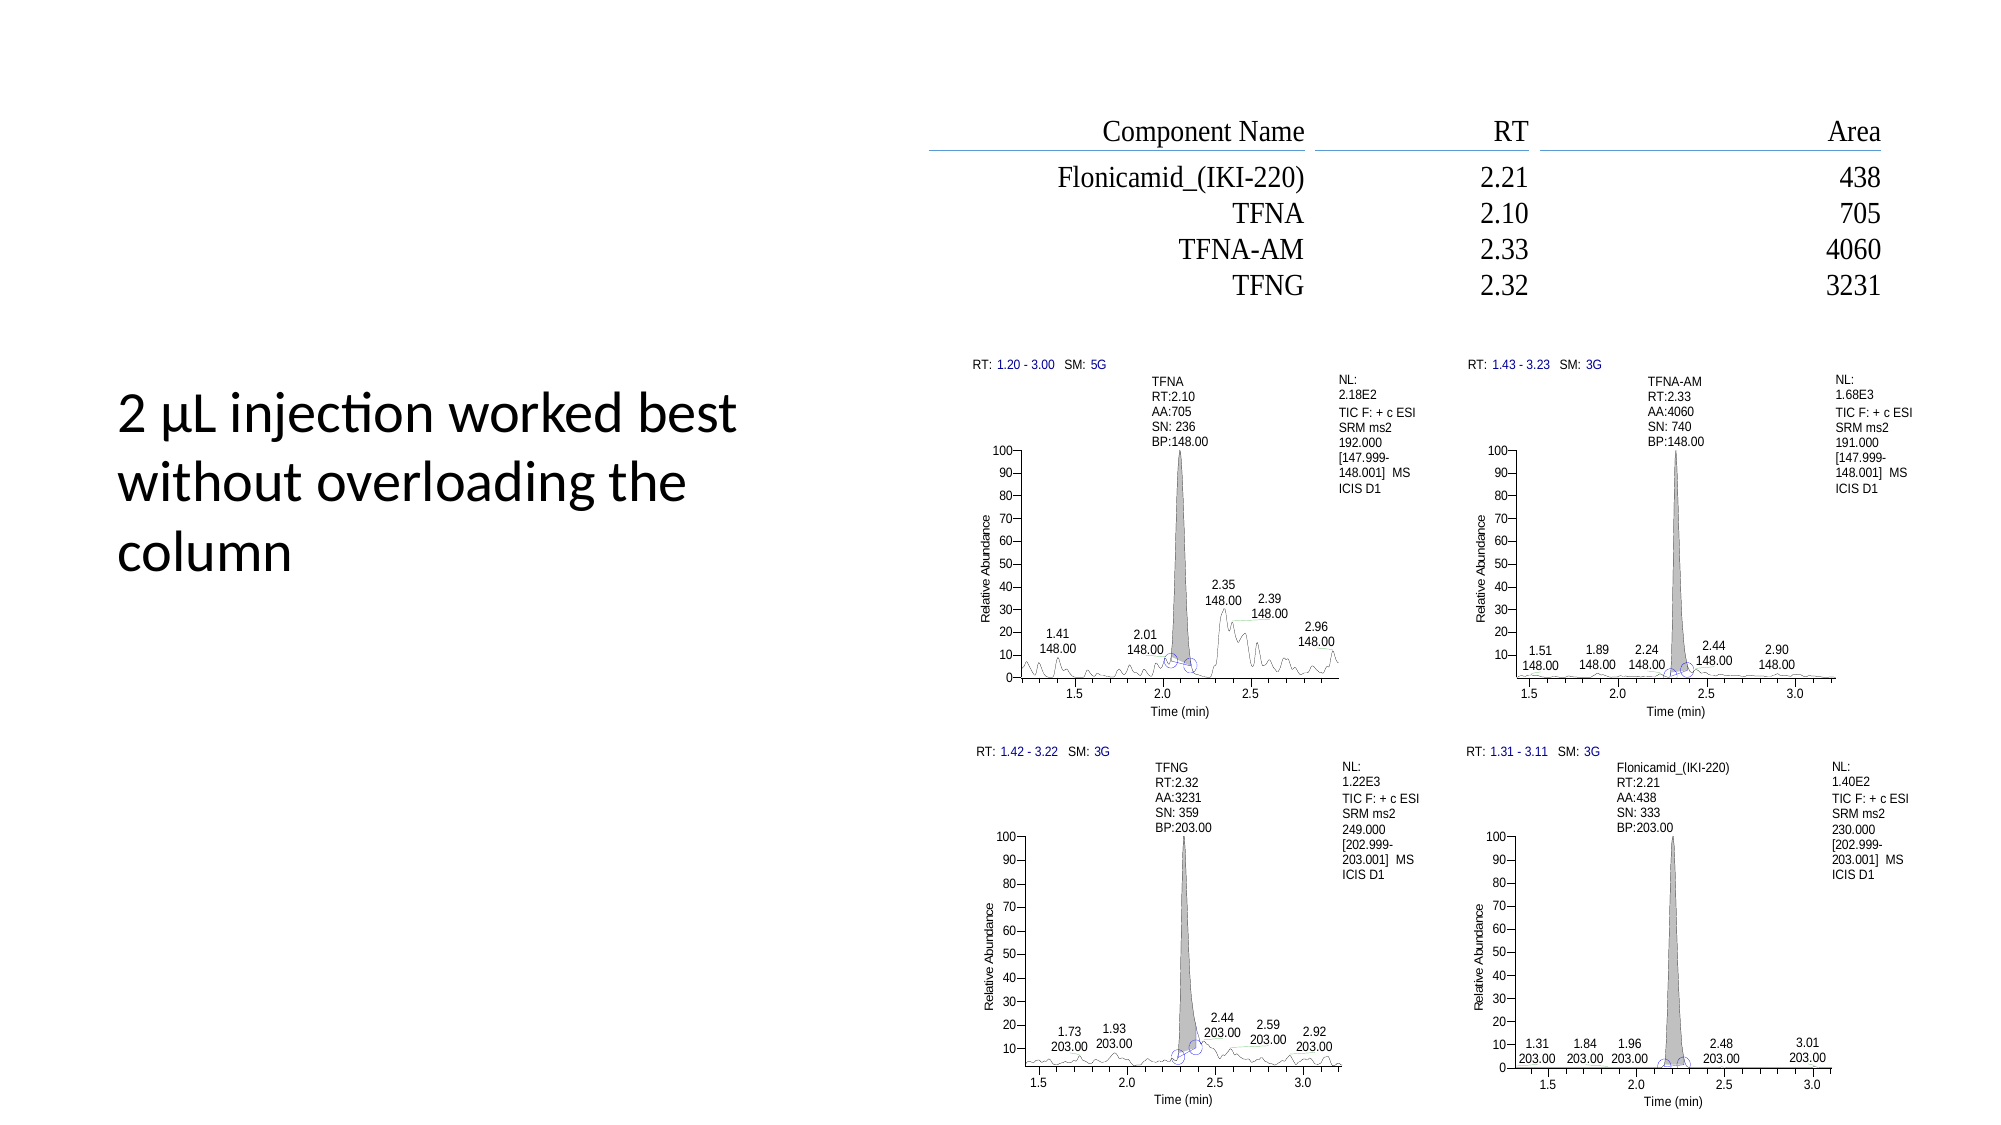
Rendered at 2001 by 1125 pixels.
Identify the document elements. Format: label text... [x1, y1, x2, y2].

picture [917, 84, 1986, 1114]
text_box 2 µL injection worked best without overloading the column [102, 366, 813, 591]
